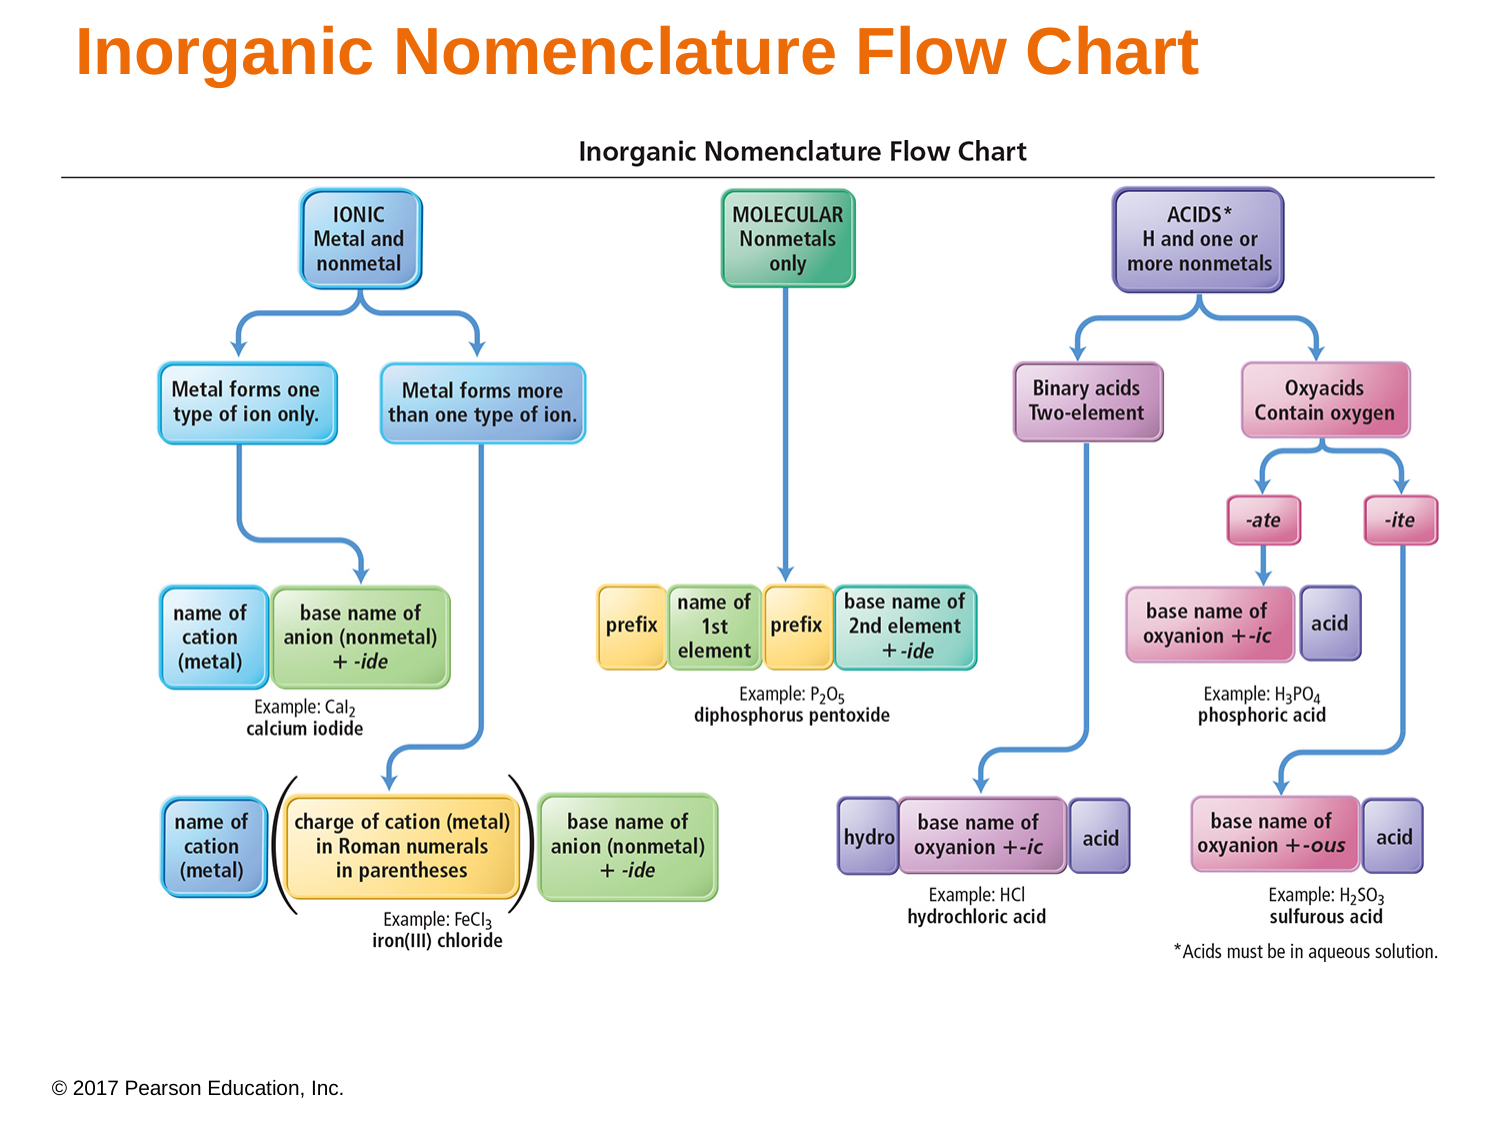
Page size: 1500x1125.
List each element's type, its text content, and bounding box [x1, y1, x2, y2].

title Inorganic Nomenclature Flow Chart [0, 0, 1500, 203]
picture [49, 129, 1451, 971]
